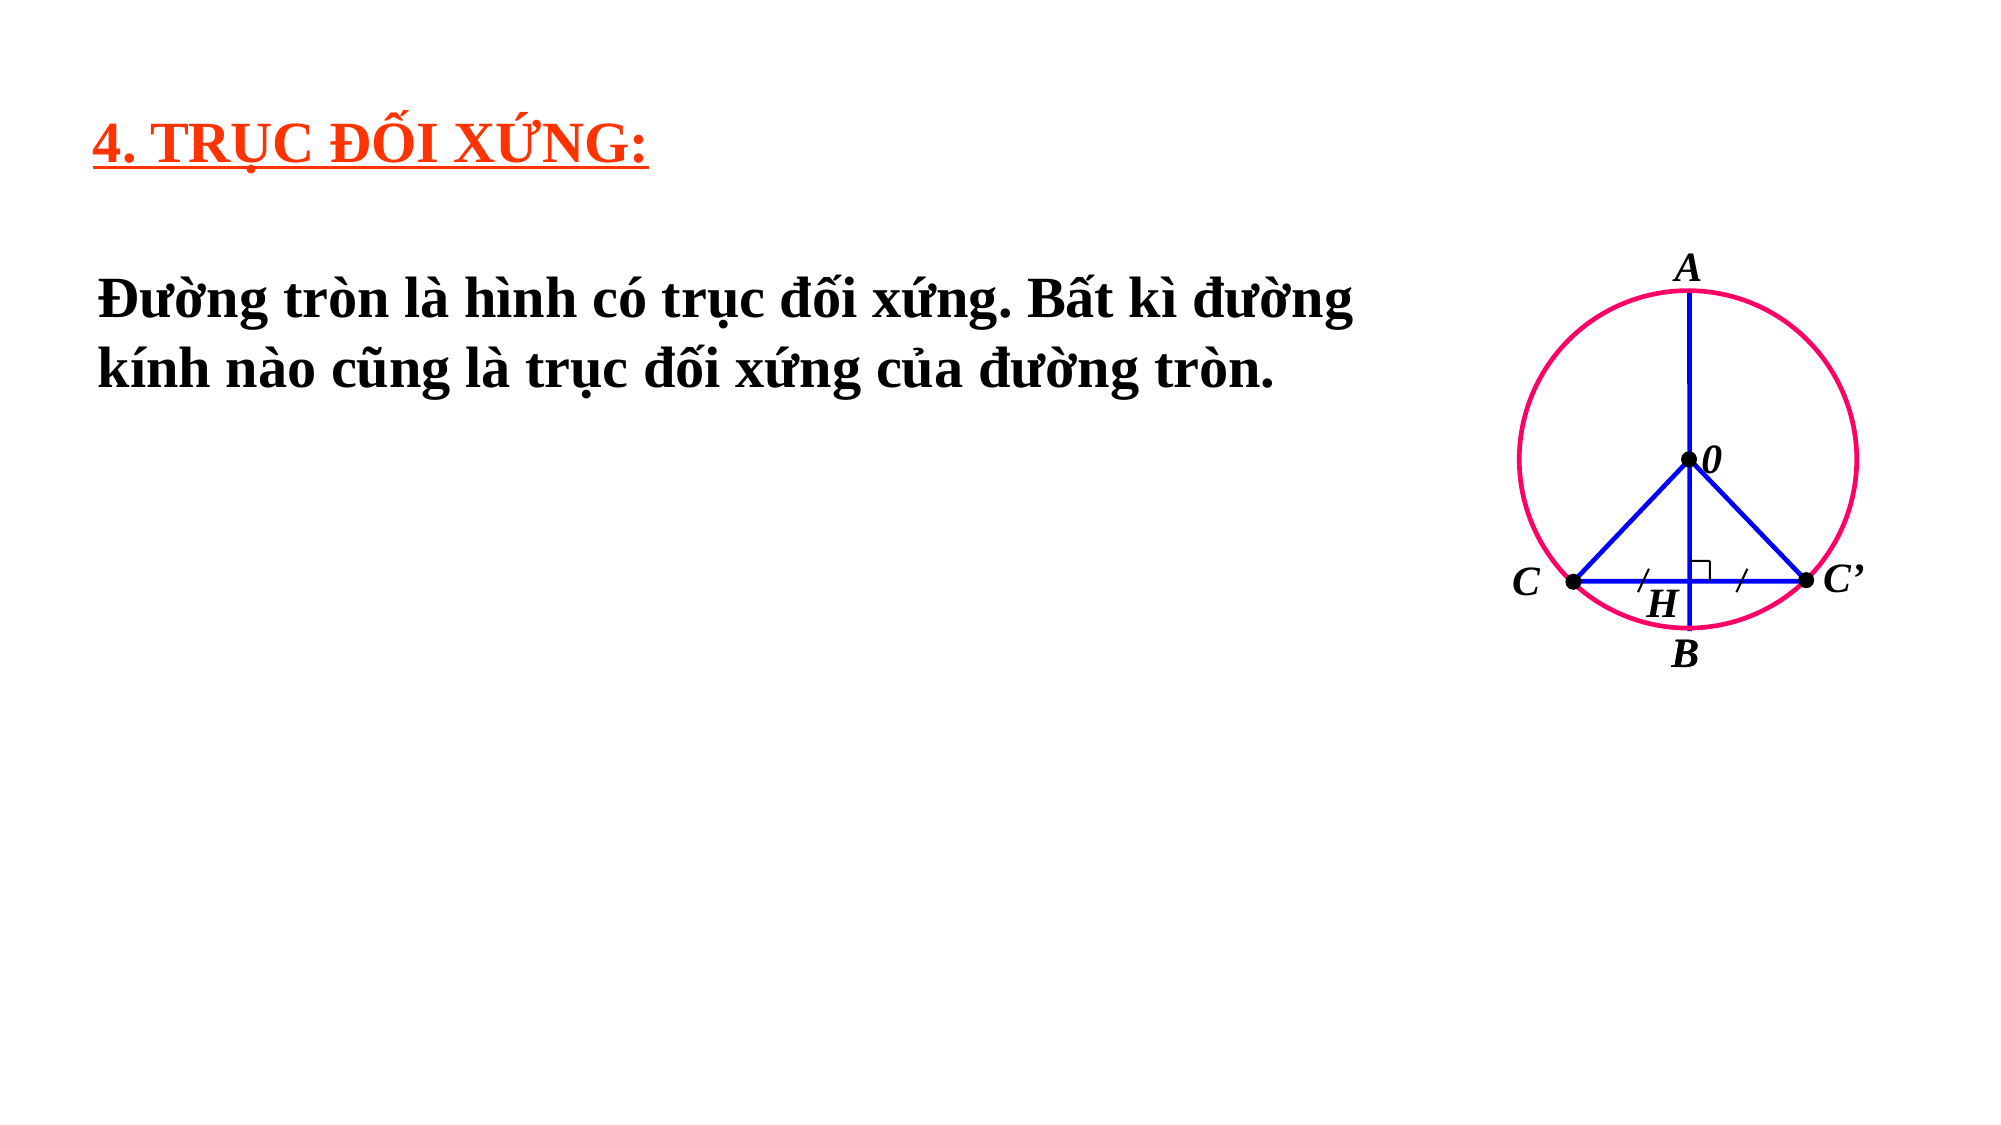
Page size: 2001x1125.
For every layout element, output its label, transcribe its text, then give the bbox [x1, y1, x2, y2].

text_box A [1659, 232, 1713, 298]
text_box H [1631, 568, 1685, 634]
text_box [1689, 560, 1710, 582]
text_box 4. TRỤC ĐỐI XỨNG: [78, 96, 716, 182]
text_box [1798, 543, 1882, 609]
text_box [1681, 424, 1753, 490]
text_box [1497, 546, 1581, 612]
text_box [1519, 292, 1857, 627]
text_box Đường tròn là hình có trục đối xứng. Bất kì đường kính nào cũng là trục đối xứng của đường tròn. [83, 252, 1380, 407]
text_box B [1656, 618, 1714, 684]
